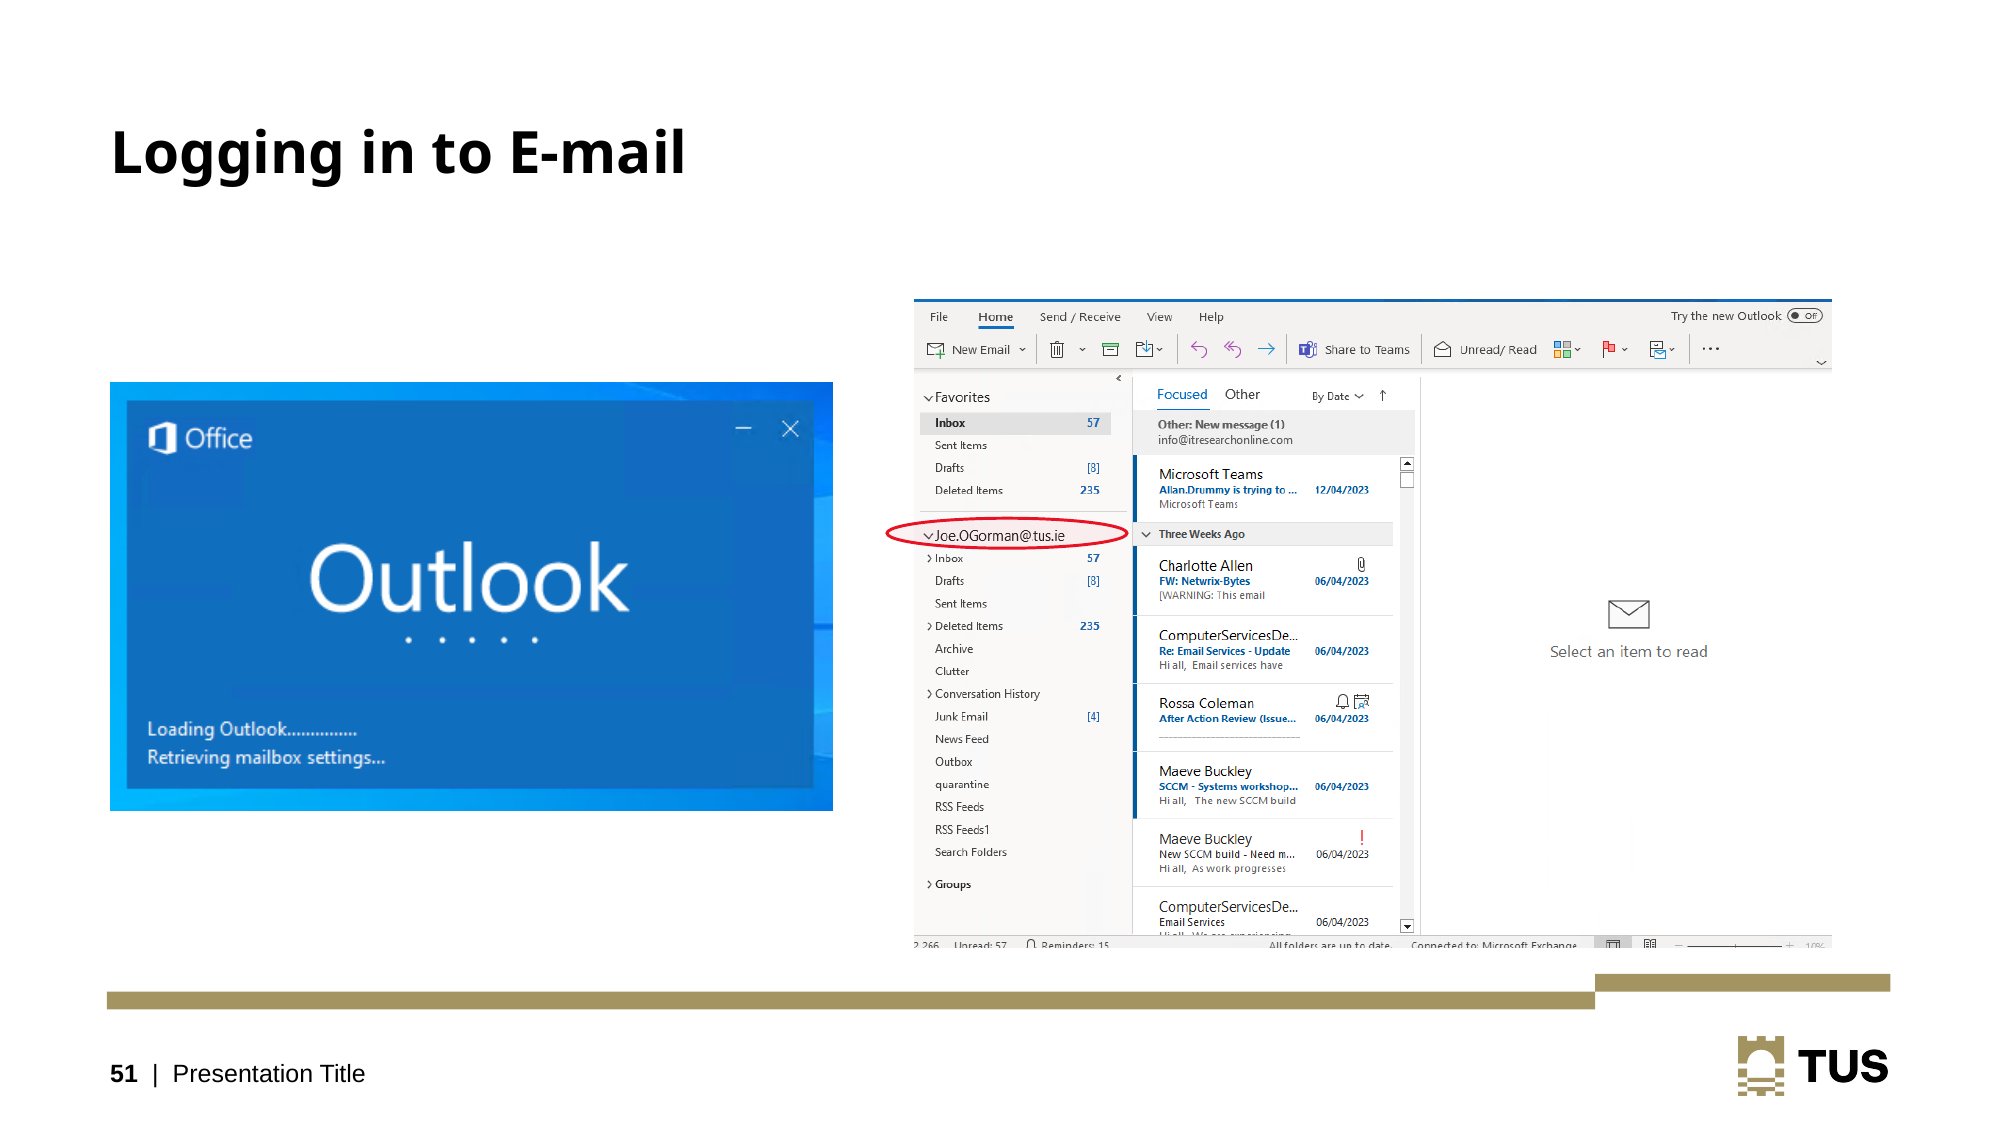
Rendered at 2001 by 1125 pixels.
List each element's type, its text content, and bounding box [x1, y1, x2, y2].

title Logging in to E-mail [110, 116, 1878, 300]
picture [1738, 1036, 1888, 1096]
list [110, 382, 833, 811]
picture [914, 299, 1832, 948]
footer 51 | Presentation Title [110, 1042, 786, 1103]
text_box [885, 522, 914, 544]
